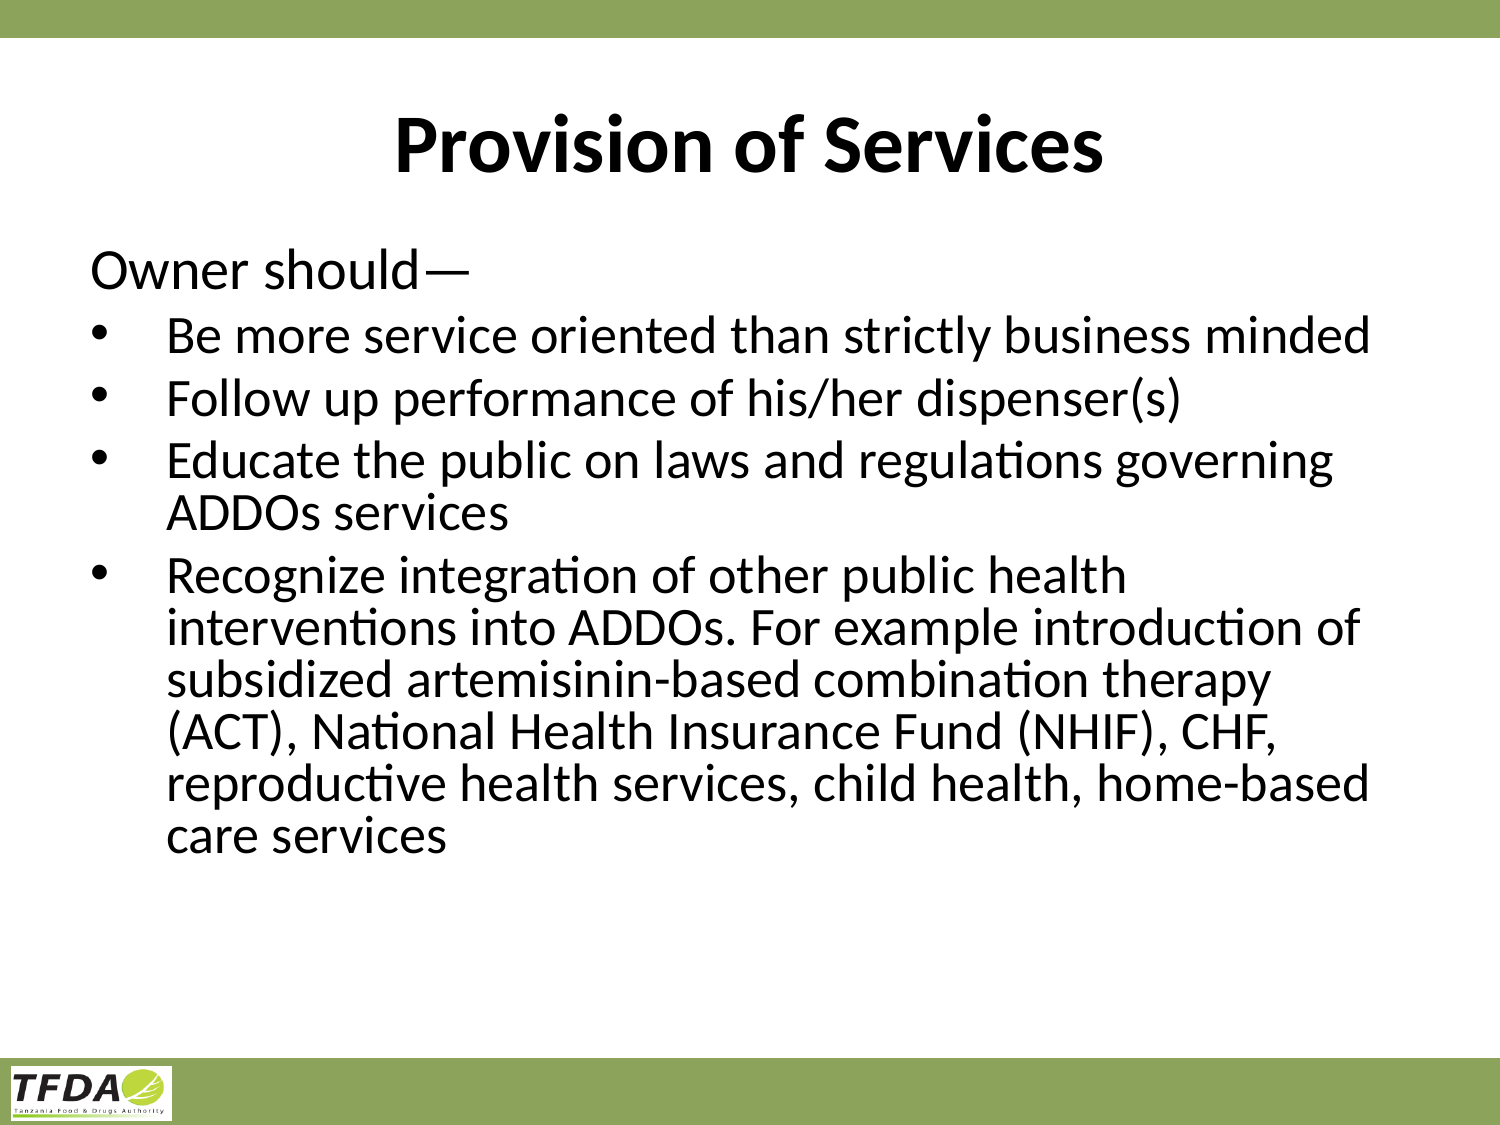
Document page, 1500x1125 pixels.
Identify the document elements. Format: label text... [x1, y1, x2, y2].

picture [11, 1066, 172, 1121]
title Provision of Services [74, 44, 1426, 233]
list Owner should— Be more service oriented than strictly business minded Follow up performance of his/her dispenser(s) Educate the public on laws and regulations governing ADDOs services Recognize integration of other public health interventions into ADDOs. For example introduction of subsidized artemisinin-based combination therapy (ACT), National Health Insurance Fund (NHIF), CHF, reproductive health services, child health, home-based care services [74, 237, 1426, 981]
